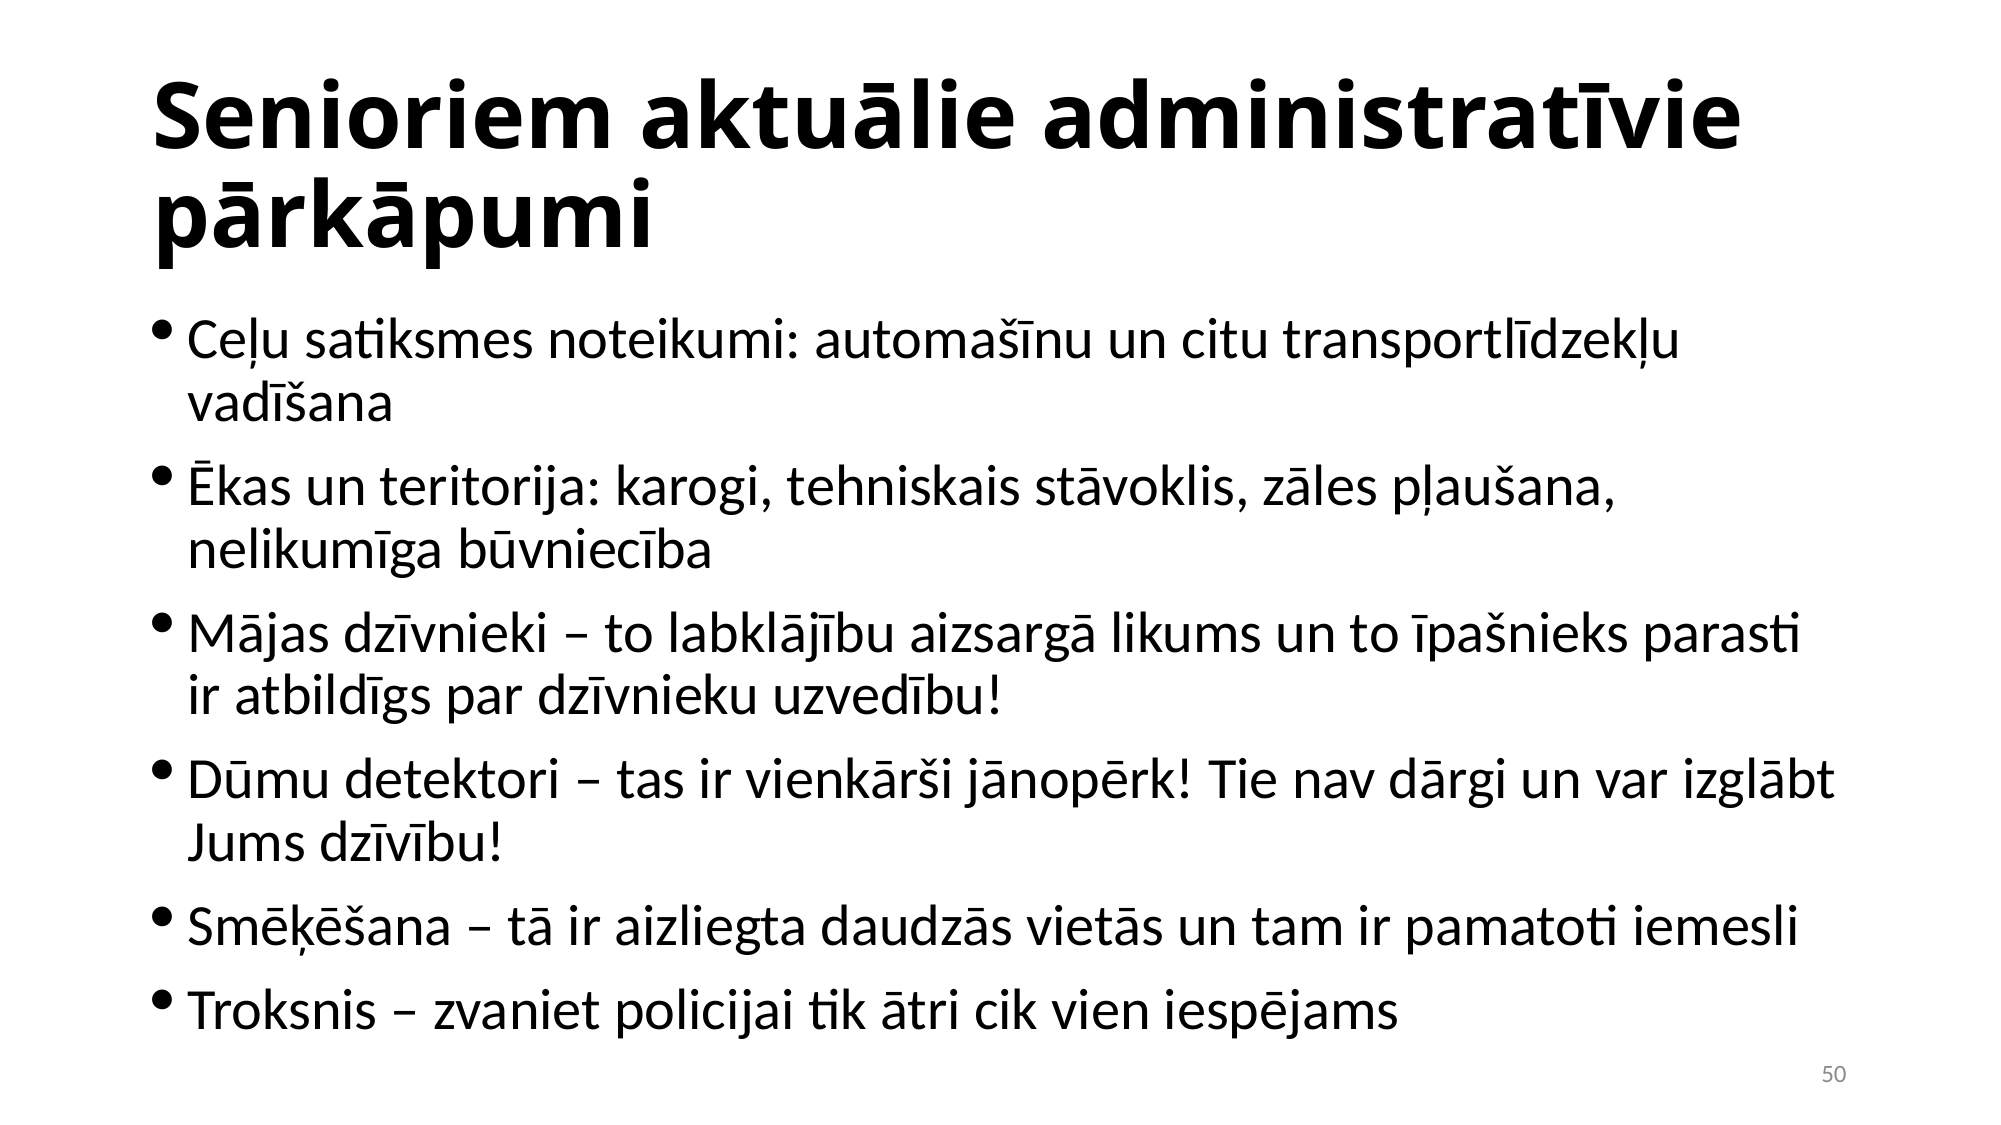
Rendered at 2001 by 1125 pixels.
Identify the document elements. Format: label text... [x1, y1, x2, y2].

text_box 1 [1412, 1042, 1862, 1102]
text_box Senioriem aktuālie administratīvie pārkāpumi [137, 59, 1862, 277]
text_box Ceļu satiksmes noteikumi: automašīnu un citu transportlīdzekļu vadīšana Ēkas un teritorija: karogi, tehniskais stāvoklis, zāles pļaušana, nelikumīga būvniecība Mājas dzīvnieki – to labklājību aizsargā likums un to īpašnieks parasti ir atbildīgs par dzīvnieku uzvedību! Dūmu detektori – tas ir vienkārši jānopērk! Tie nav dārgi un var izglābt Jums dzīvību! Smēķēšana – tā ir aizliegta daudzās vietās un tam ir pamatoti iemesli Troksnis – zvaniet policijai tik ātri cik vien iespējams [137, 334, 1862, 1016]
